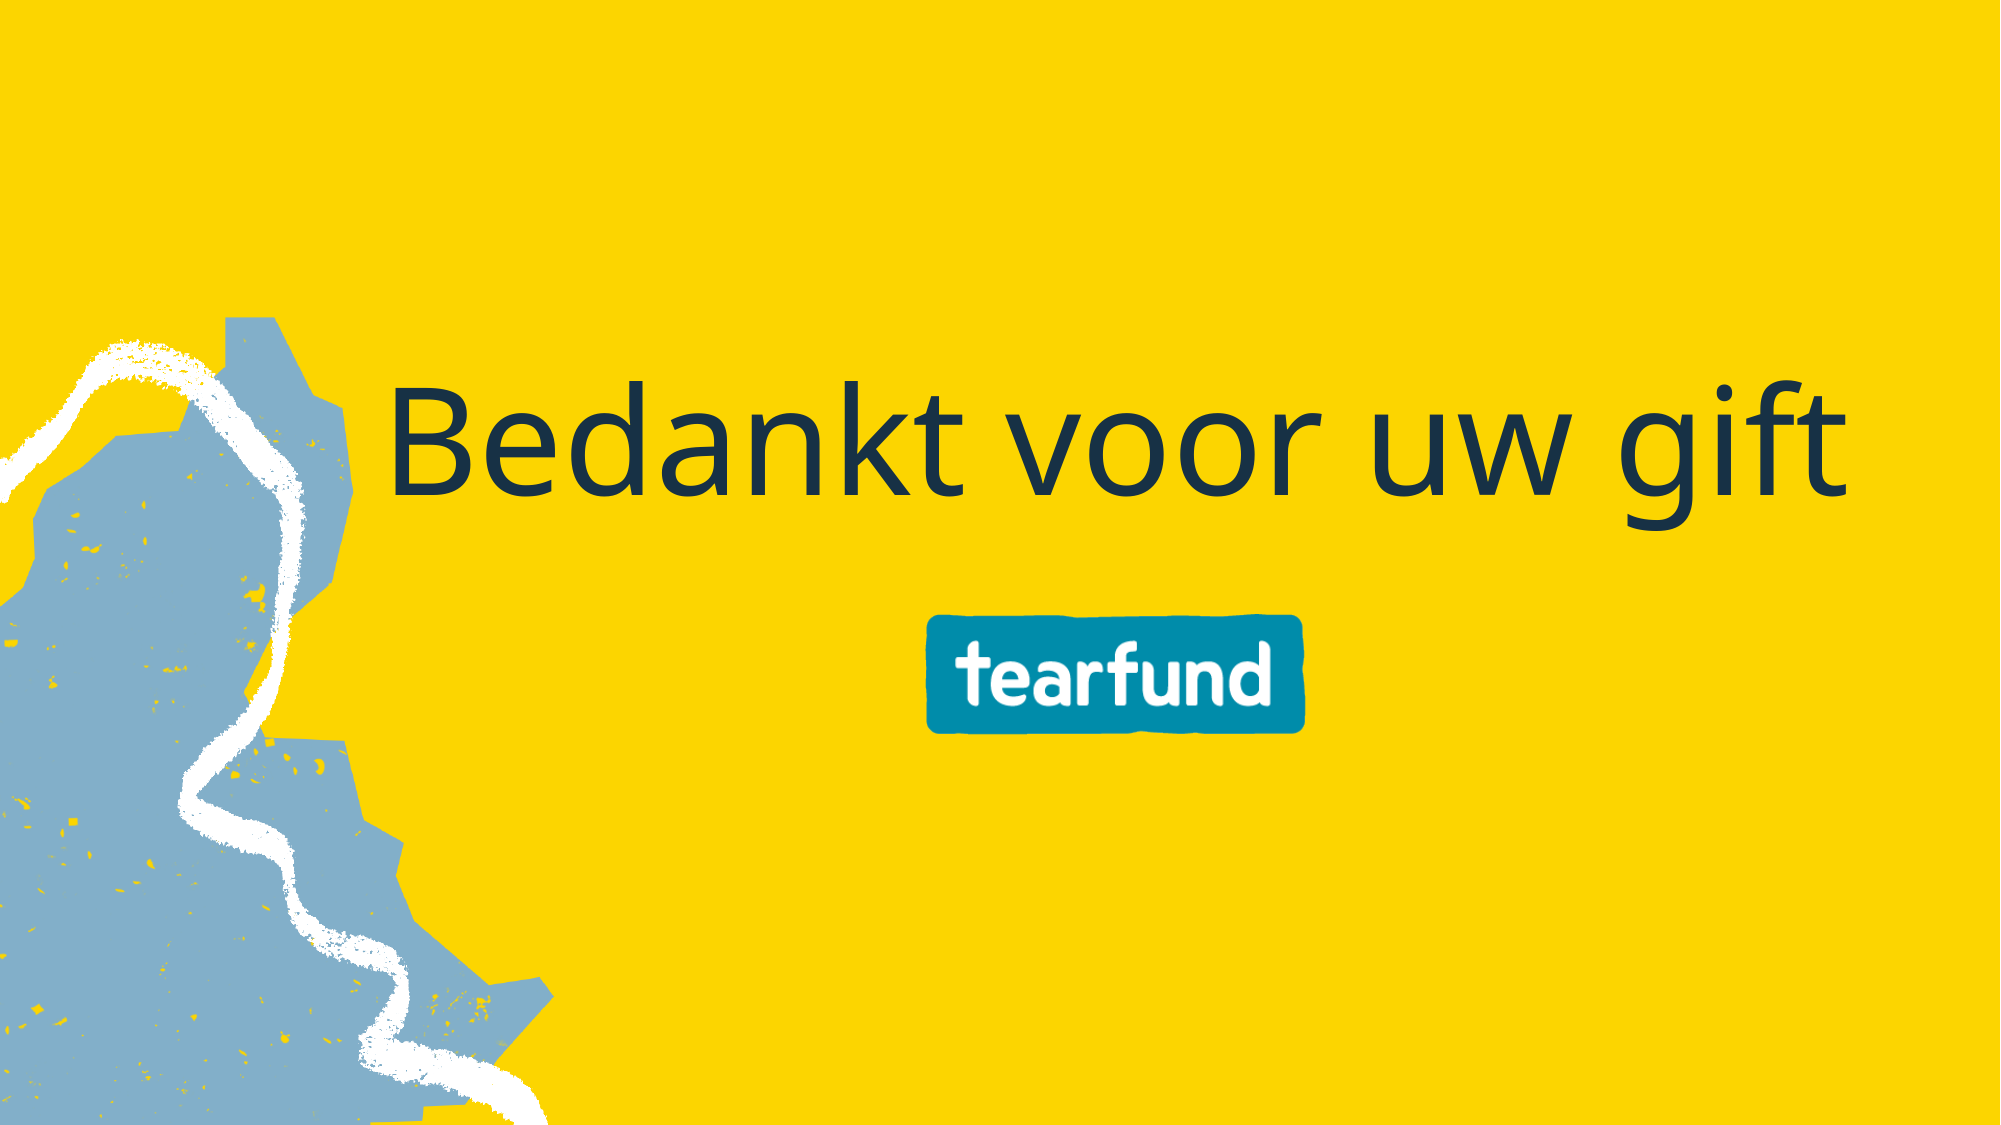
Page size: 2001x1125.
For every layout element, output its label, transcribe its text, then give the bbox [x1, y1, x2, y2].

picture [0, 299, 1306, 1125]
title Bedankt voor uw gift [365, 143, 1866, 536]
